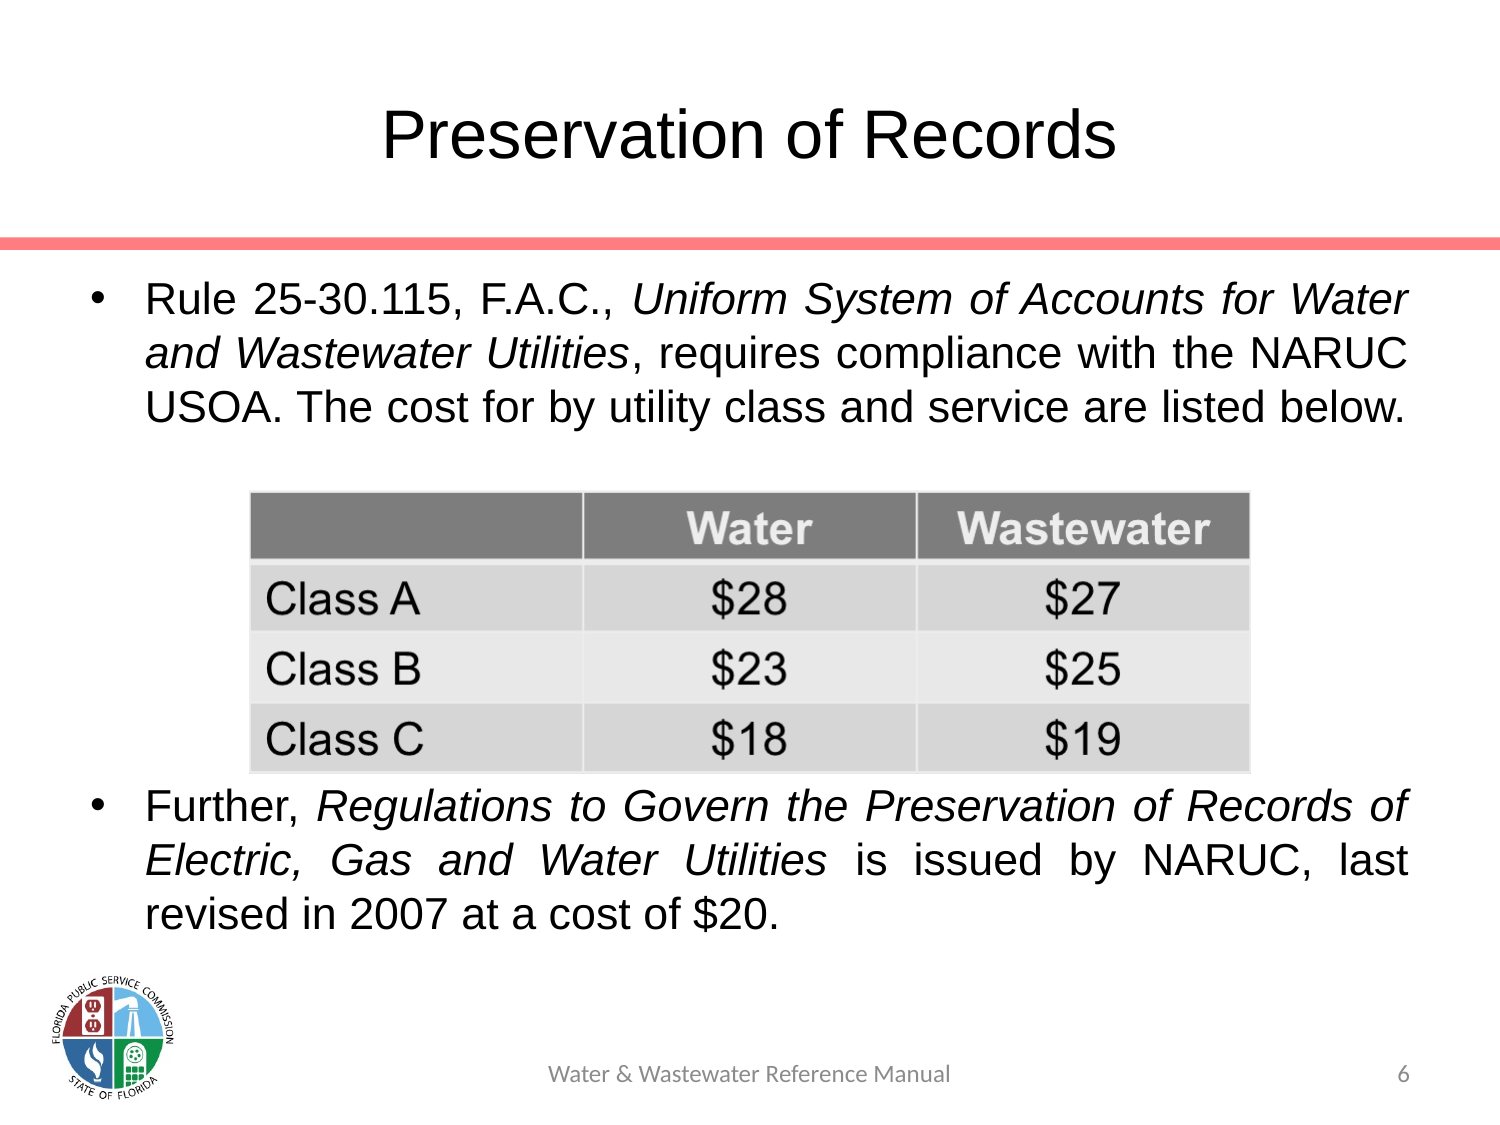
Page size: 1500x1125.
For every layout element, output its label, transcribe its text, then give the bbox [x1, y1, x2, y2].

title Preservation of Records [75, 37, 1425, 225]
picture [249, 487, 1251, 793]
picture [49, 974, 176, 1102]
slide_number 6 [1074, 1042, 1425, 1103]
text_box [0, 235, 1500, 252]
list Rule 25-30.115, F.A.C., Uniform System of Accounts for Water and Wastewater Utilities, requires compliance with the NARUC USOA. The cost for by utility class and service are listed below. Further, Regulations to Govern the Preservation of Records of Electric, Gas and Water Utilities is issued by NARUC, last revised in 2007 at a cost of $20. [75, 262, 1425, 1005]
footer Water & Wastewater Reference Manual [512, 1042, 988, 1103]
